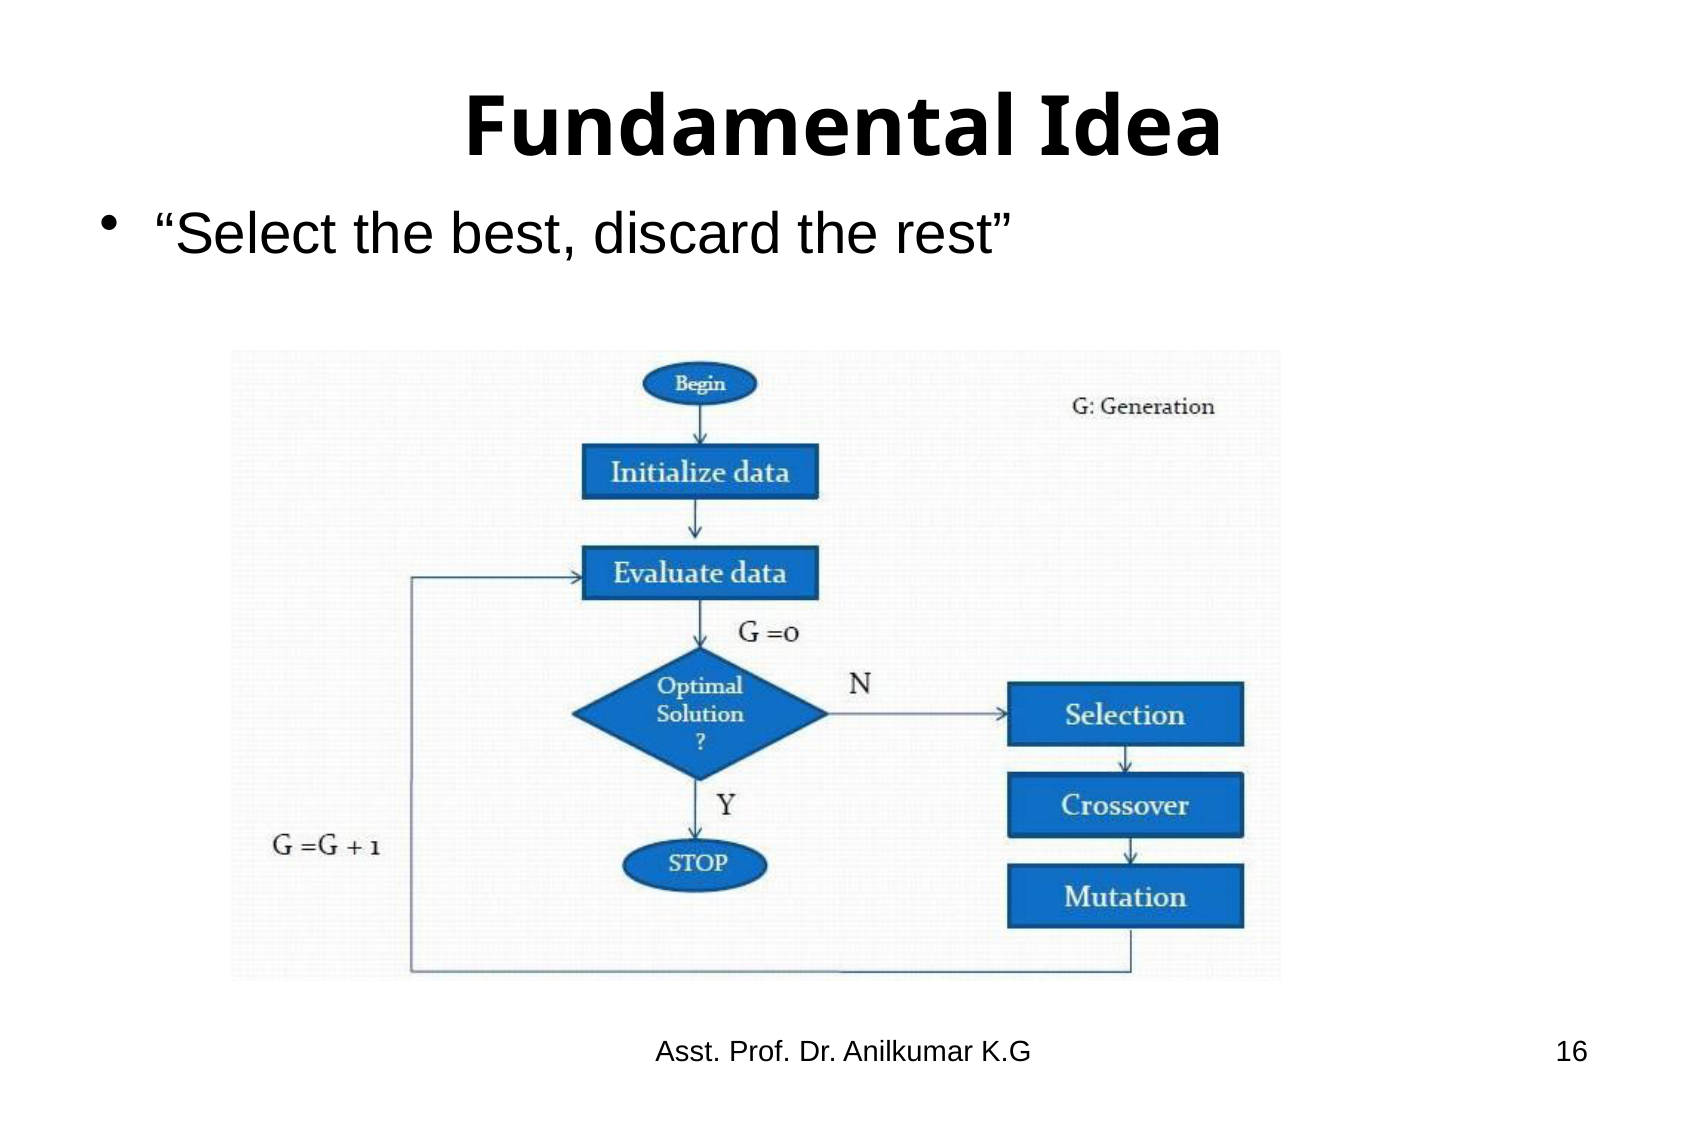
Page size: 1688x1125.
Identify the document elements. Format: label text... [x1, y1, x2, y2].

footer Asst. Prof. Dr. Anilkumar K.G [576, 1024, 1112, 1103]
title Fundamental Idea [84, 44, 1604, 187]
list “Select the best, discard the rest” [84, 187, 1604, 1006]
picture [230, 349, 1282, 981]
slide_number 16 [1209, 1024, 1604, 1103]
